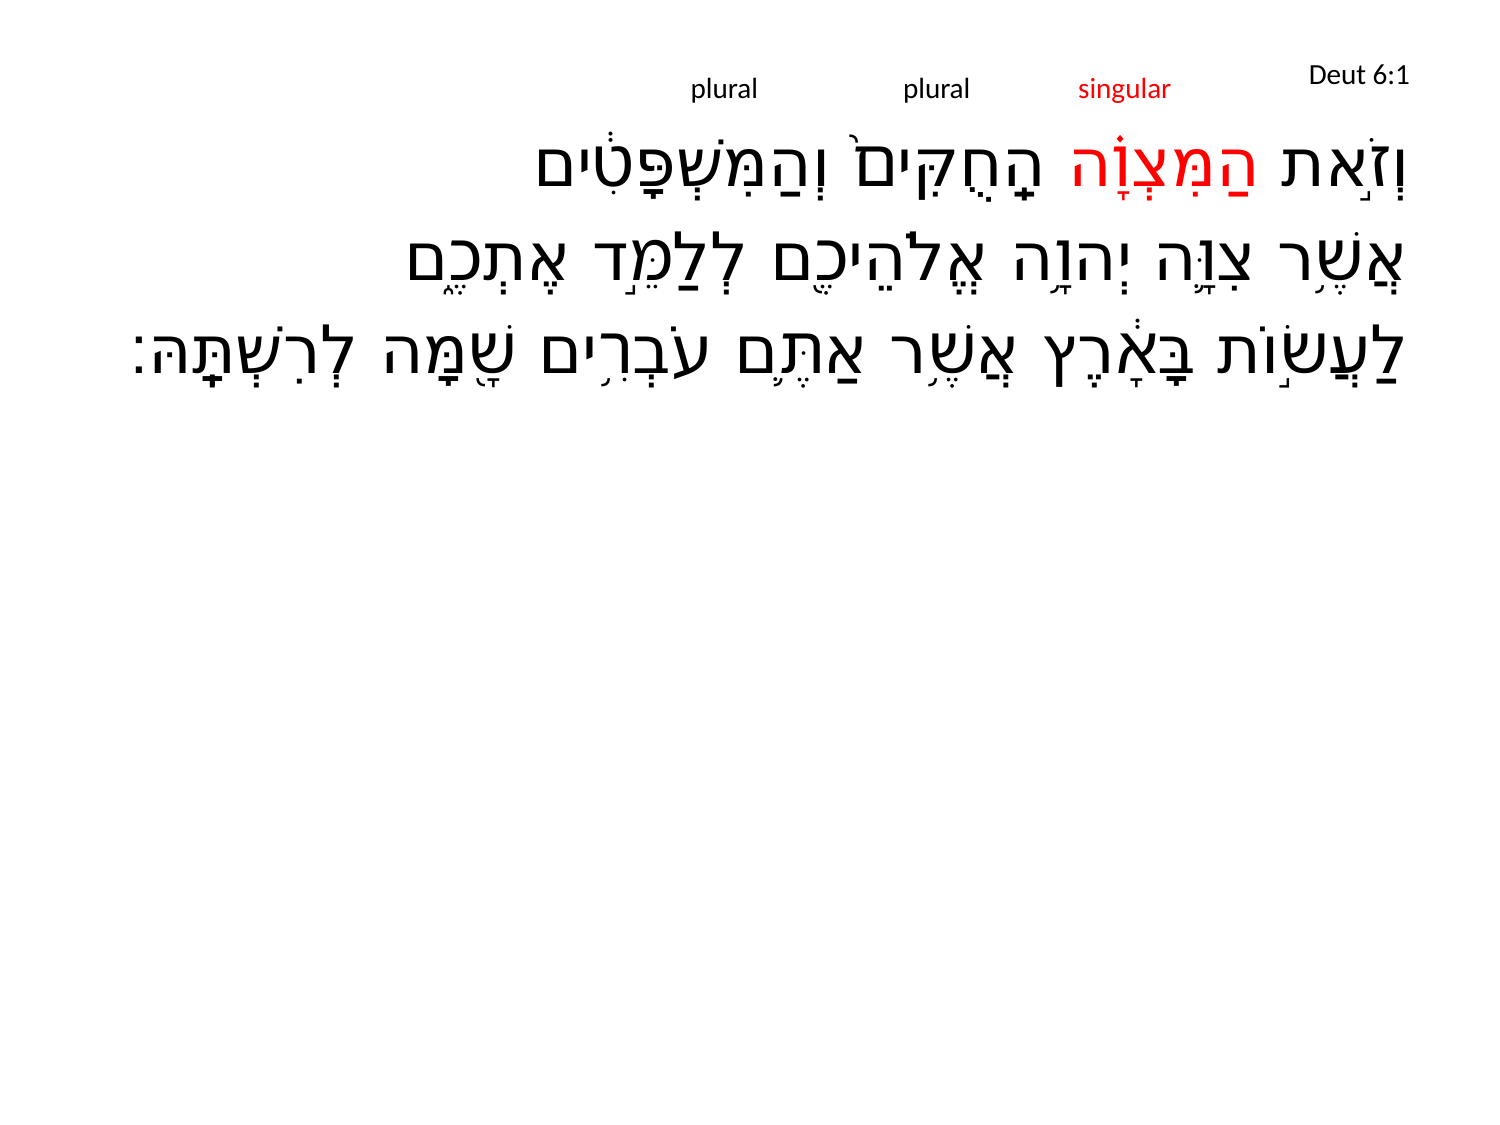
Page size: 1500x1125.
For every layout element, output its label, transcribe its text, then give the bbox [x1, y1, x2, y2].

title Deut 6:1 [75, 45, 1425, 100]
text_box plural [888, 62, 986, 113]
text_box plural [675, 62, 773, 113]
list וְזֹ֣את הַמִּצְוָ֗ה הַֽחֻקִּים֙ וְהַמִּשְׁפָּטִ֔ים אֲשֶׁ֥ר צִוָּ֛ה יְהוָ֥ה אֱלֹהֵיכֶ֖ם לְלַמֵּ֣ד אֶתְכֶ֑ם לַעֲשׂ֣וֹת בָּאָ֔רֶץ אֲשֶׁ֥ר אַתֶּ֛ם עֹבְרִ֥ים שָׁ֖מָּה לְרִשְׁתָּֽהּ׃ [75, 112, 1425, 413]
text_box singular [1063, 62, 1187, 113]
